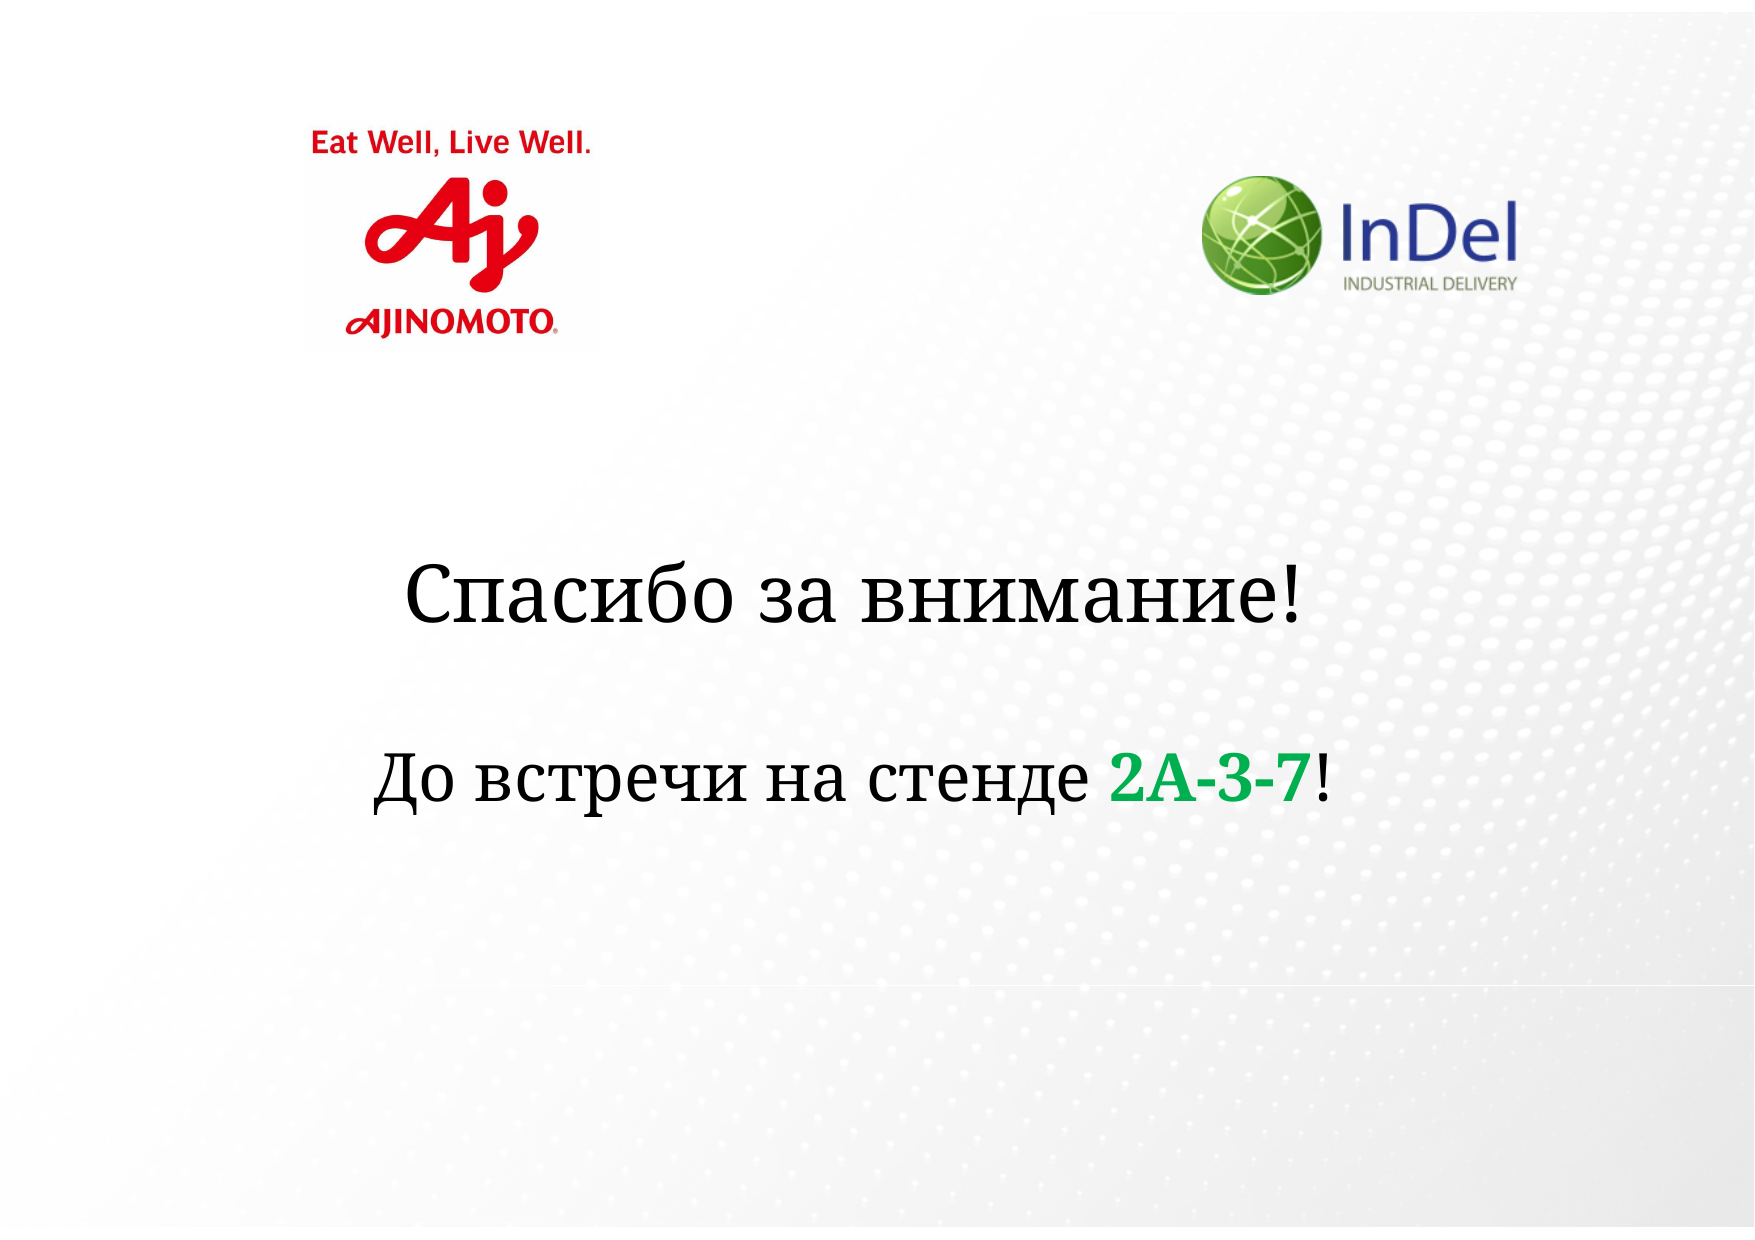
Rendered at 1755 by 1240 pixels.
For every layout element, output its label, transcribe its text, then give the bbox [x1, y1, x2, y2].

text_box [0, 12, 1755, 1227]
text_box [302, 119, 600, 352]
picture [1201, 176, 1520, 296]
text_box Спасибо за внимание! До встречи на стенде 2А-3-7! [327, 542, 1380, 815]
